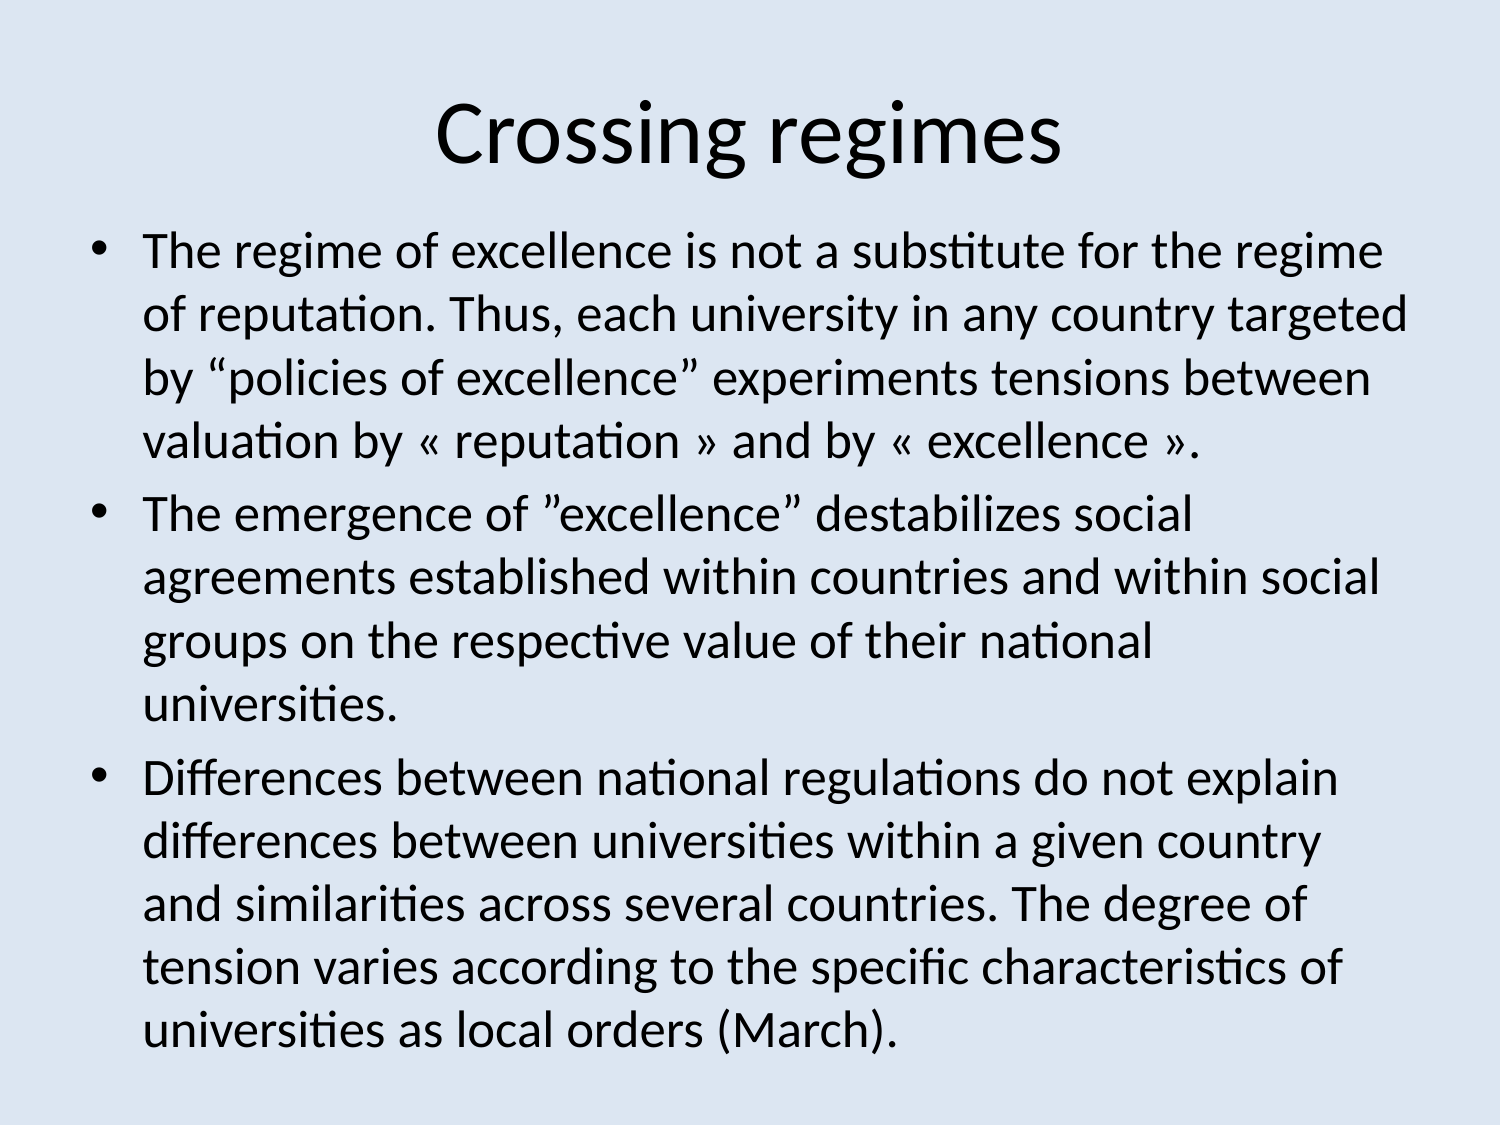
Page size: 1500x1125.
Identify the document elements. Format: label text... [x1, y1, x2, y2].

title Crossing regimes [75, 45, 1425, 208]
list The regime of excellence is not a substitute for the regime of reputation. Thus, each university in any country targeted by “policies of excellence” experiments tensions between valuation by « reputation » and by « excellence ». The emergence of ”excellence” destabilizes social agreements established within countries and within social groups on the respective value of their national universities. Differences between national regulations do not explain differences between universities within a given country and similarities across several countries. The degree of tension varies according to the specific characteristics of universities as local orders (March). [75, 208, 1425, 1125]
